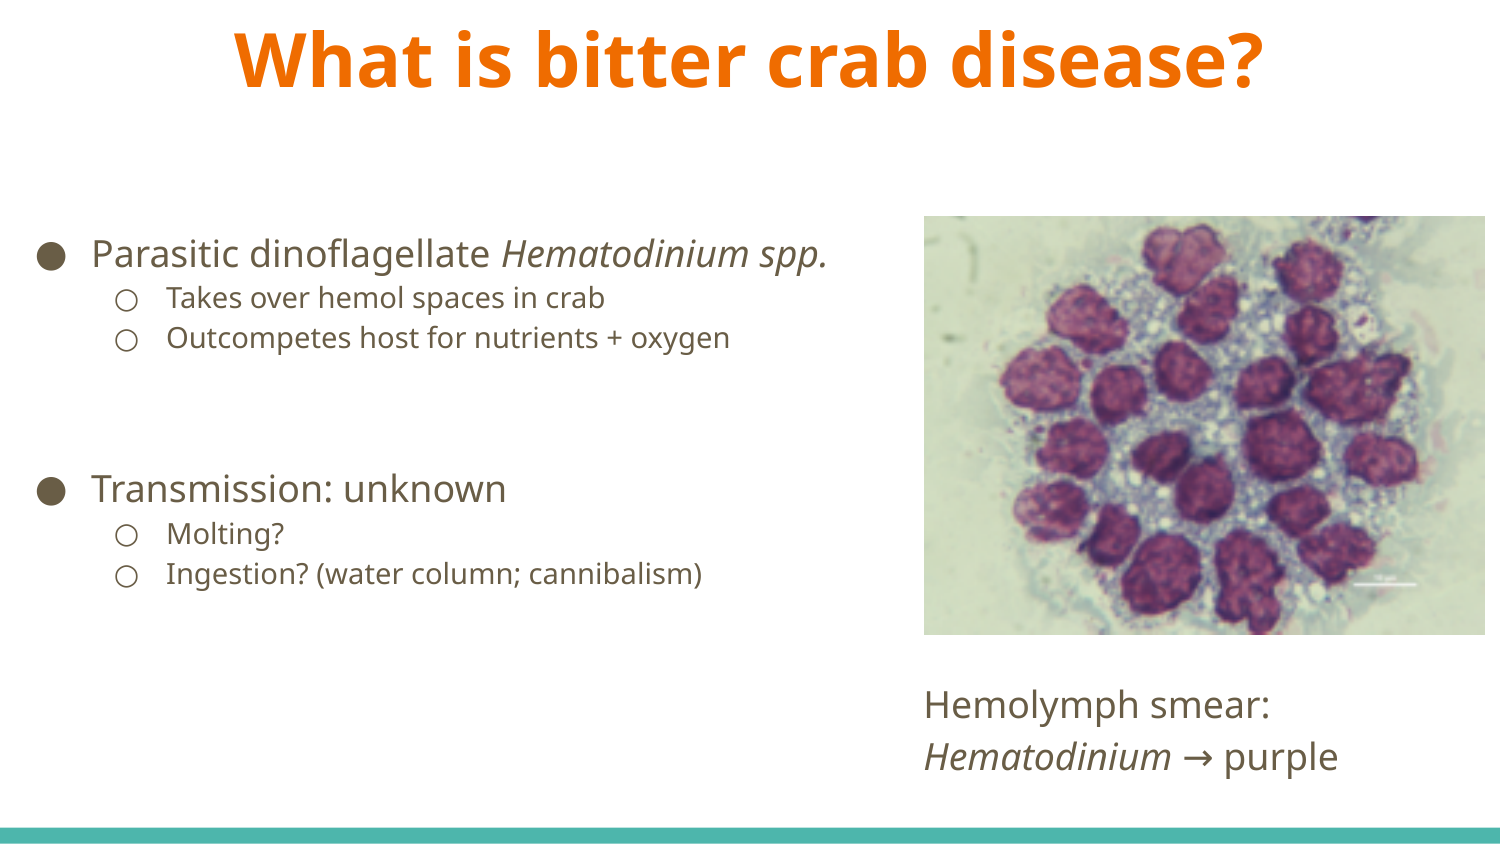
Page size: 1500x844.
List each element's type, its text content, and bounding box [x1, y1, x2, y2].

title What is bitter crab disease? [51, 0, 1449, 114]
picture [924, 216, 1485, 635]
list Hemolymph smear: Hematodinium → purple [908, 659, 1500, 776]
list Parasitic dinoflagellate Hematodinium spp. Takes over hemol spaces in crab Outcompetes host for nutrients + oxygen Transmission: unknown Molting? Ingestion? (water column; cannibalism) [1, 207, 925, 750]
